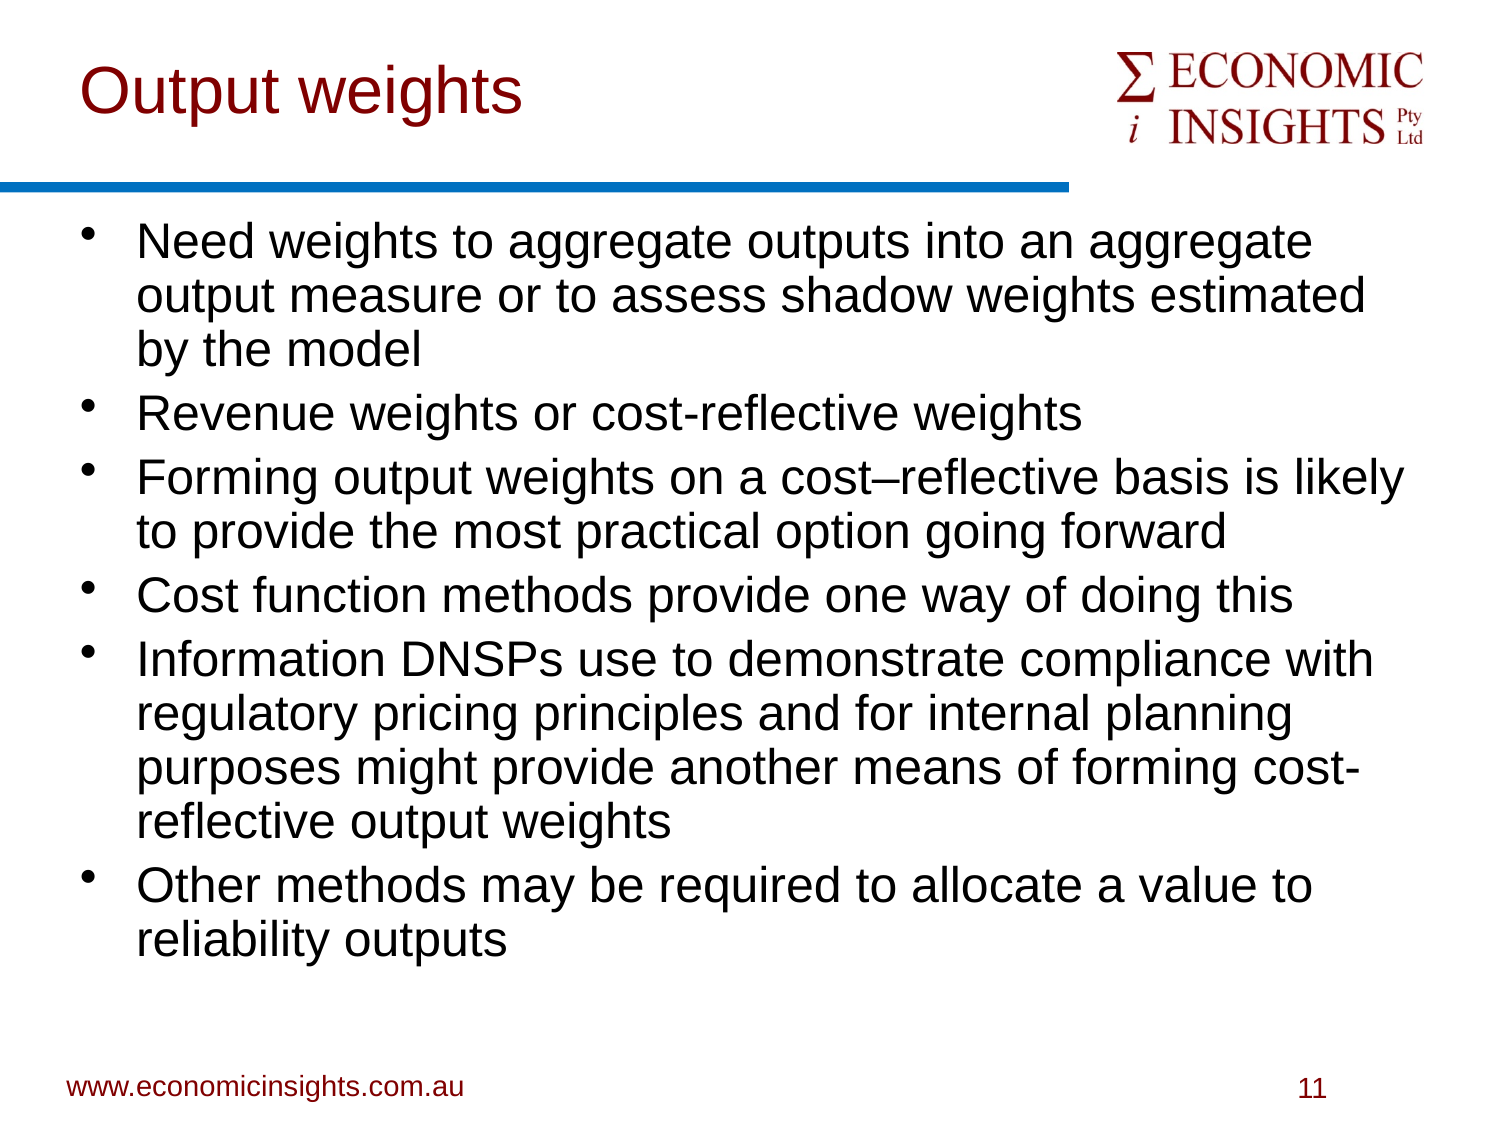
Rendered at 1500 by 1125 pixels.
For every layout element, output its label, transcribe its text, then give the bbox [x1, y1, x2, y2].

picture [1117, 52, 1446, 144]
list Need weights to aggregate outputs into an aggregate output measure or to assess shadow weights estimated by the model Revenue weights or cost-reflective weights Forming output weights on a cost–reflective basis is likely to provide the most practical option going forward Cost function methods provide one way of doing this Information DNSPs use to demonstrate compliance with regulatory pricing principles and for internal planning purposes might provide another means of forming cost-reflective output weights Other methods may be required to allocate a value to reliability outputs [64, 207, 1441, 1036]
title Output weights [64, 39, 1028, 135]
